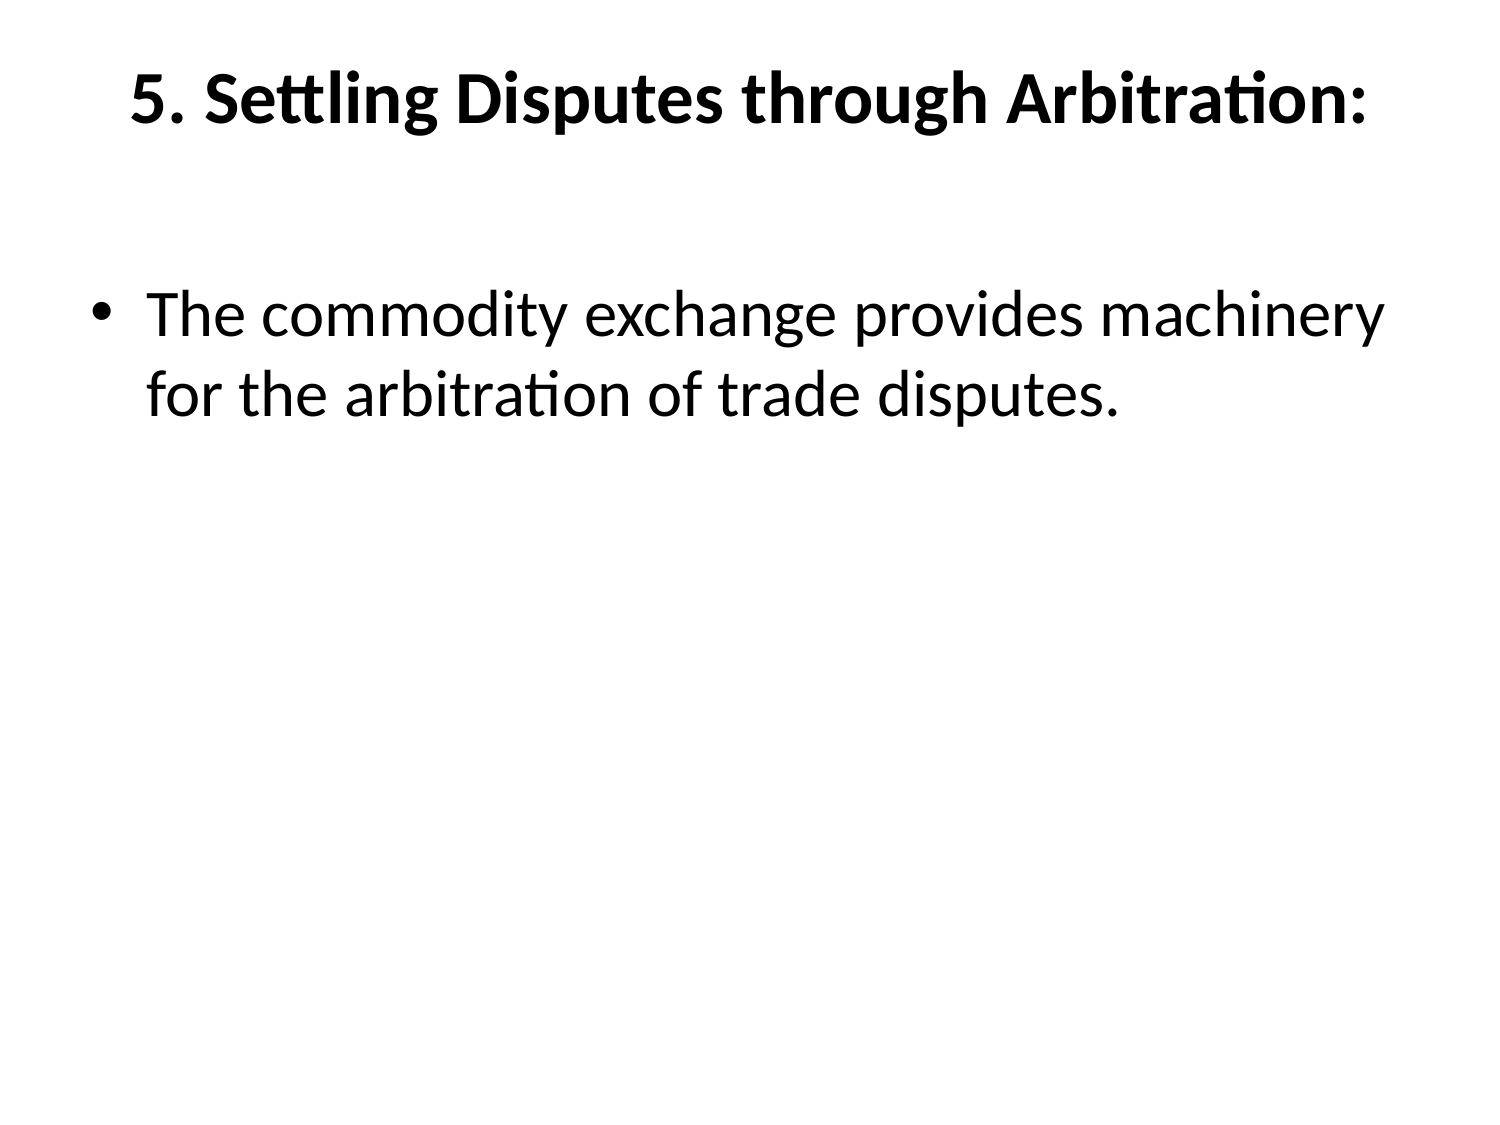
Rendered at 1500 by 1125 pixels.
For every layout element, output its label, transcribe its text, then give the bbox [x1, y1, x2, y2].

title 5. Settling Disputes through Arbitration: [75, 45, 1425, 233]
list The commodity exchange provides machinery for the arbitration of trade disputes. [75, 262, 1425, 1005]
